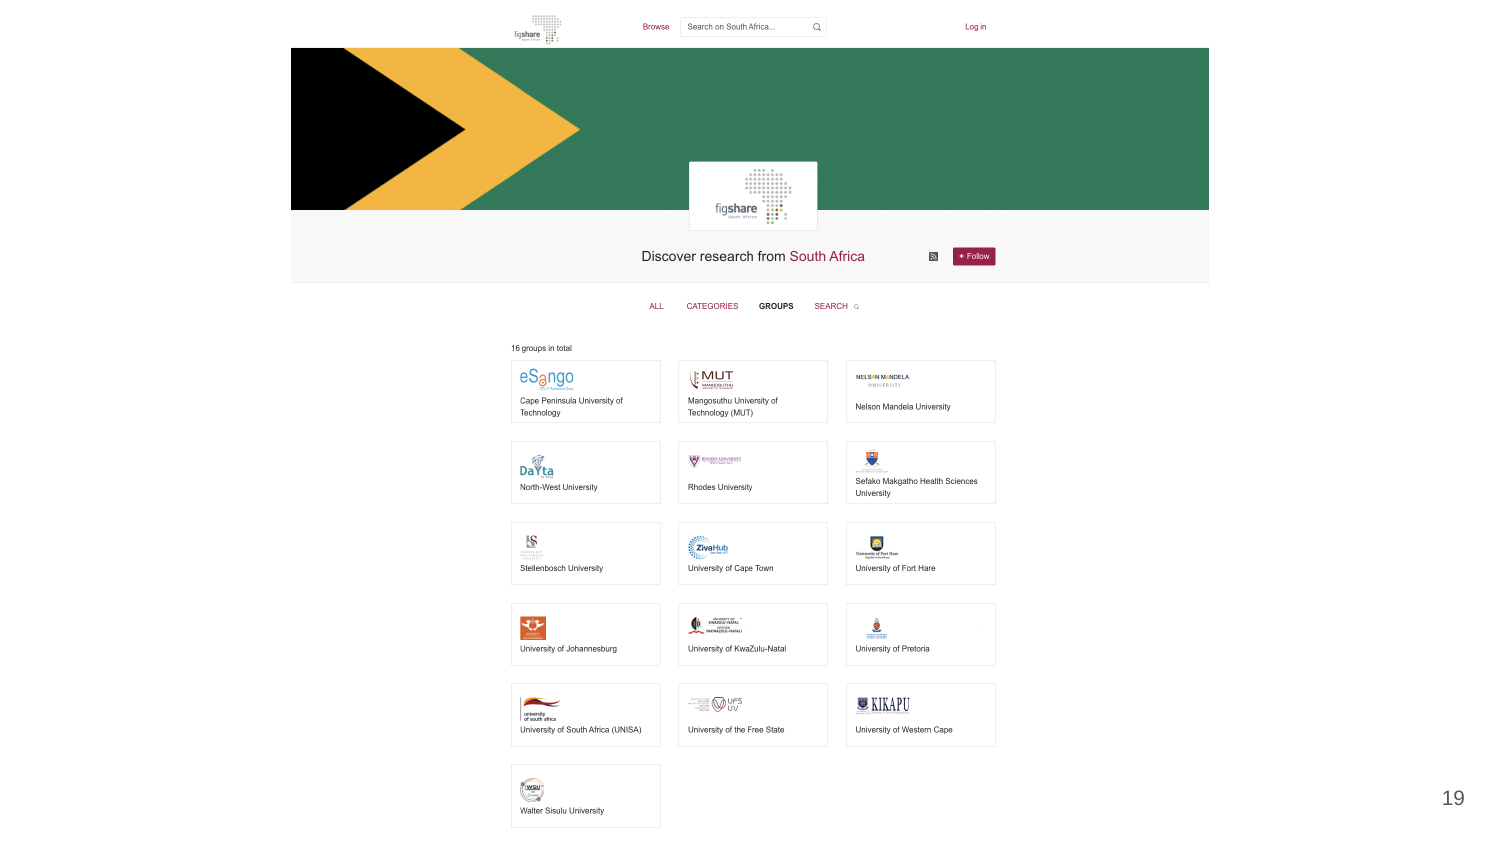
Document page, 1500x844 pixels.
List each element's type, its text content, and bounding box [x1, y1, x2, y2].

slide_number ‹#› [1389, 764, 1480, 830]
picture [291, 14, 1209, 829]
